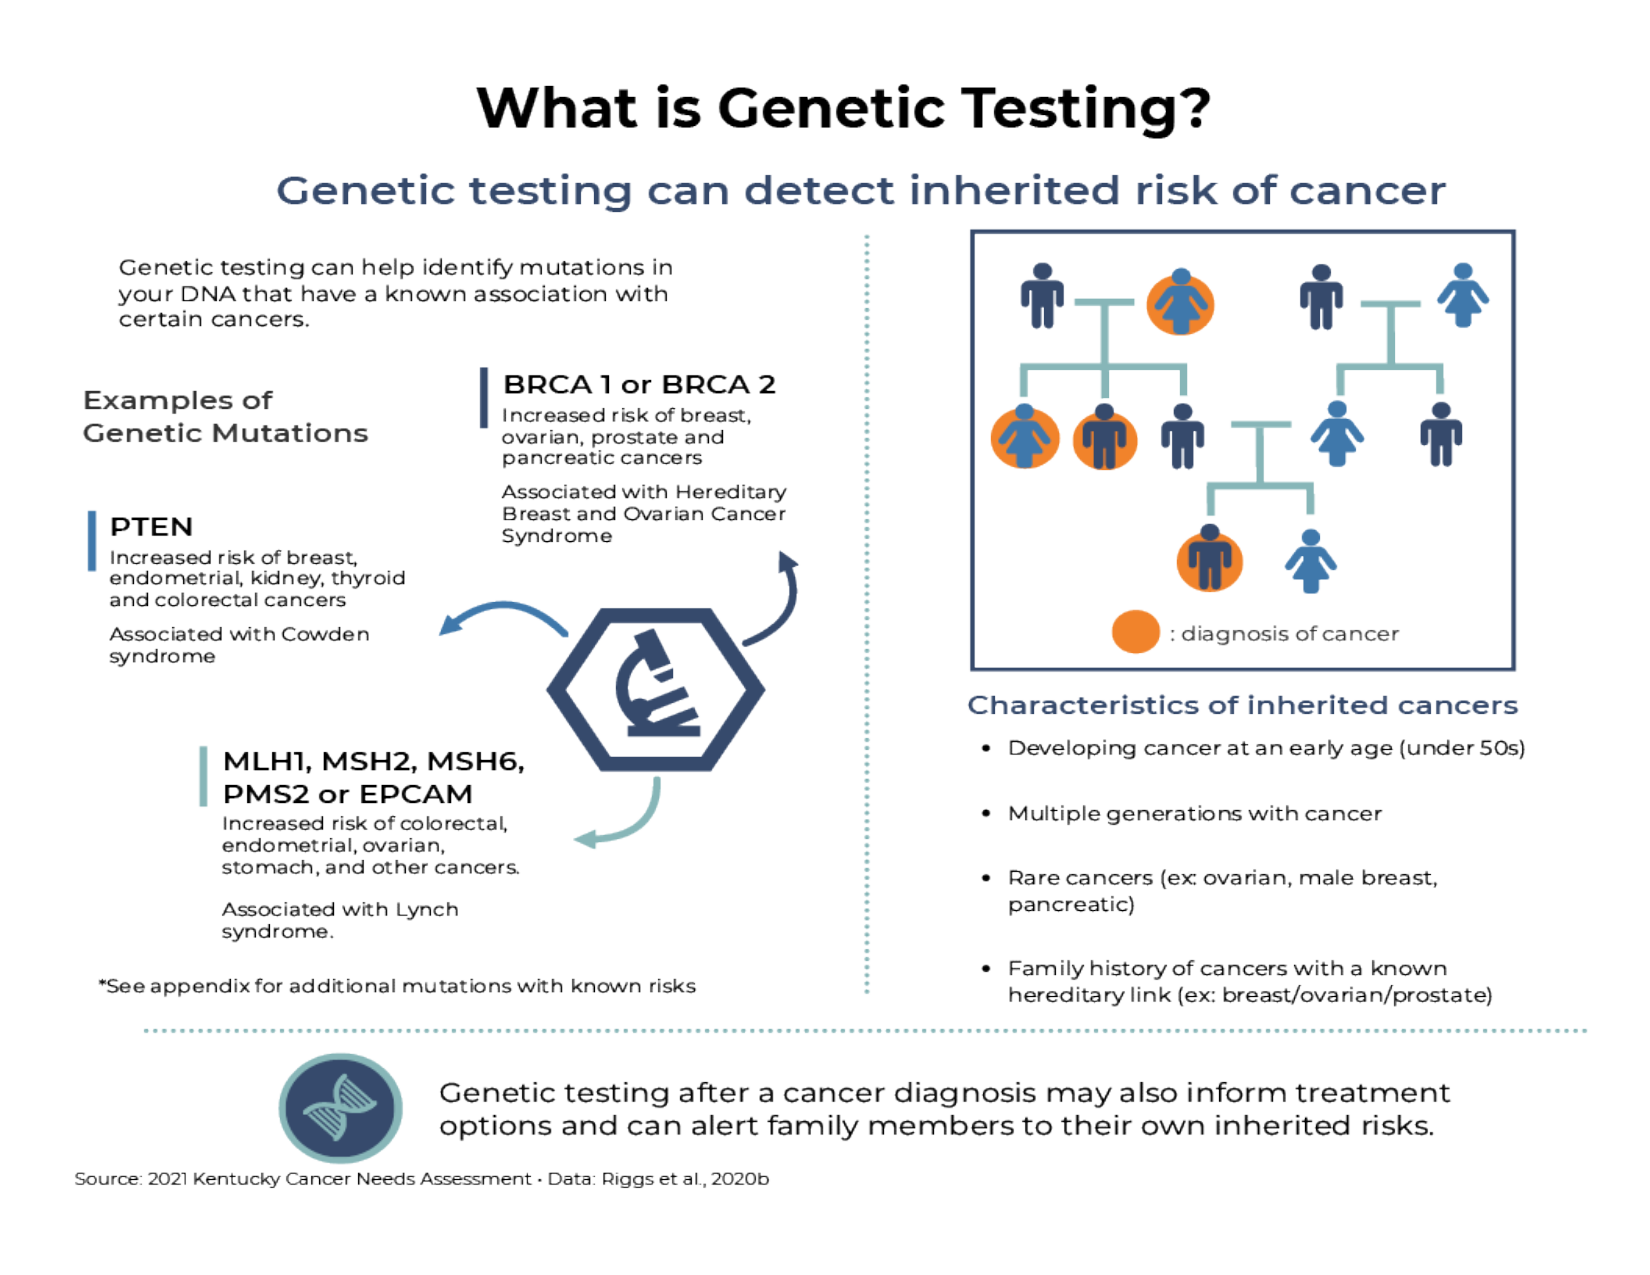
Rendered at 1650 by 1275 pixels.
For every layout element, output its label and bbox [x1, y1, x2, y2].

picture [50, 70, 1600, 1204]
